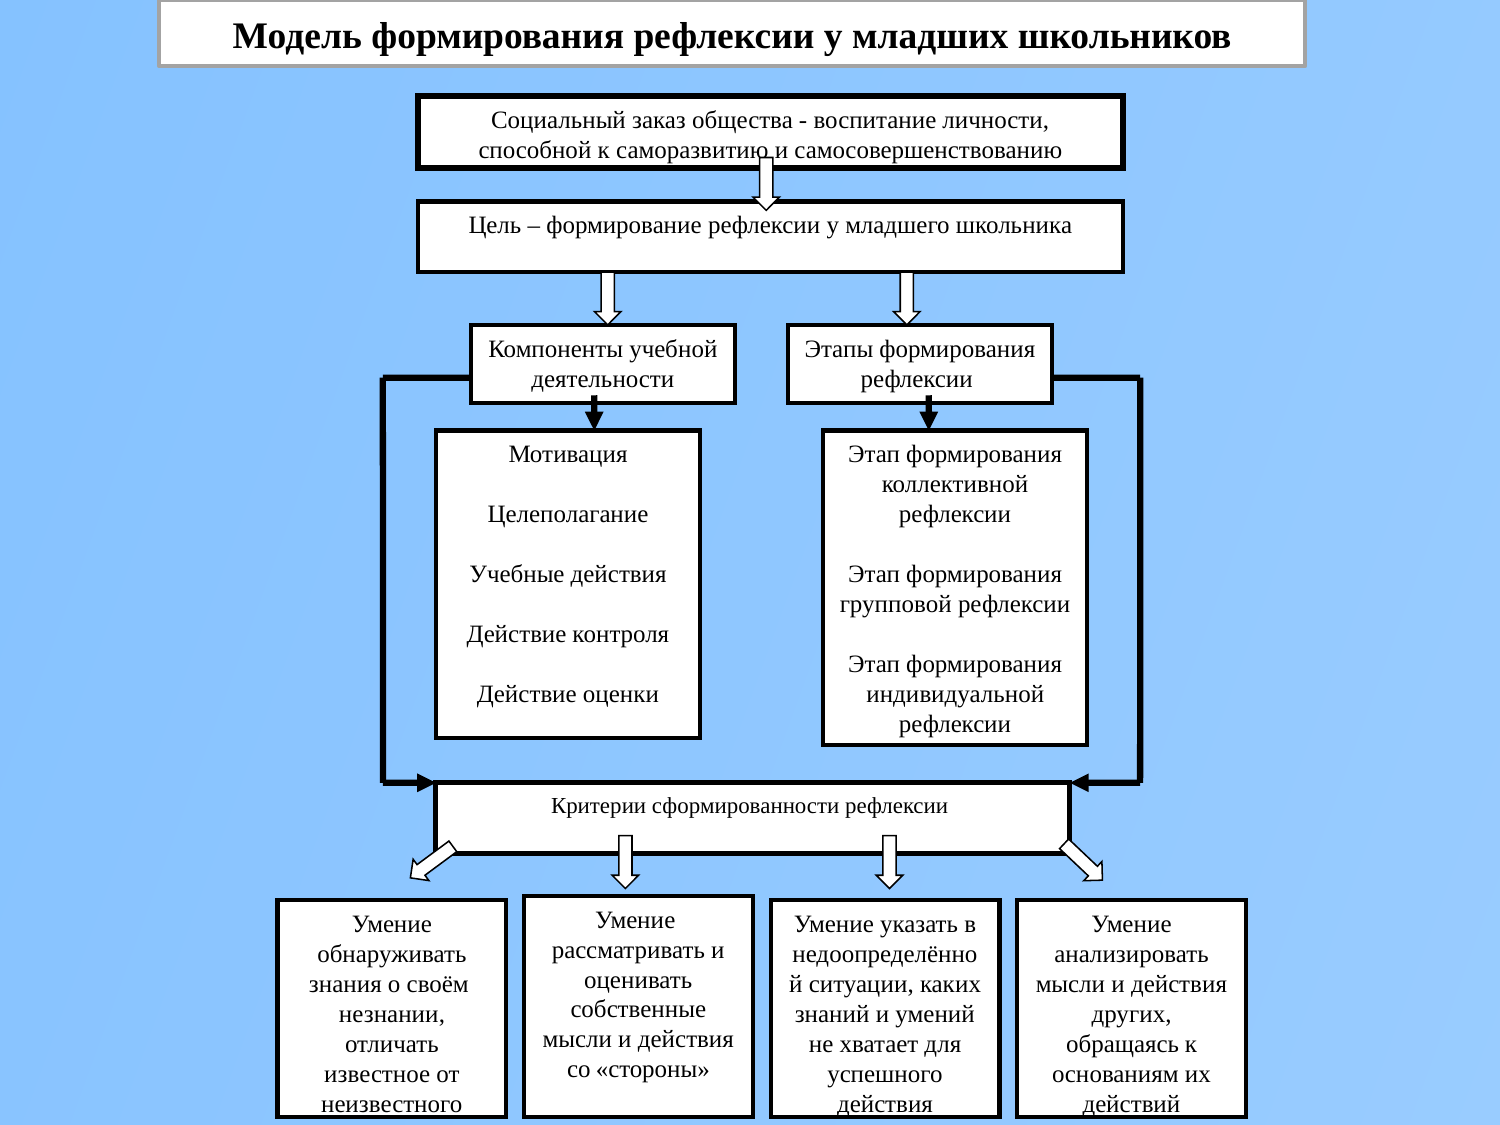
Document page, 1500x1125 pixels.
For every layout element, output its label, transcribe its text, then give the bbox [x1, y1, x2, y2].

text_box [277, 89, 1247, 1125]
text_box Модель формирования рефлексии у младших школьников [157, 0, 1307, 68]
